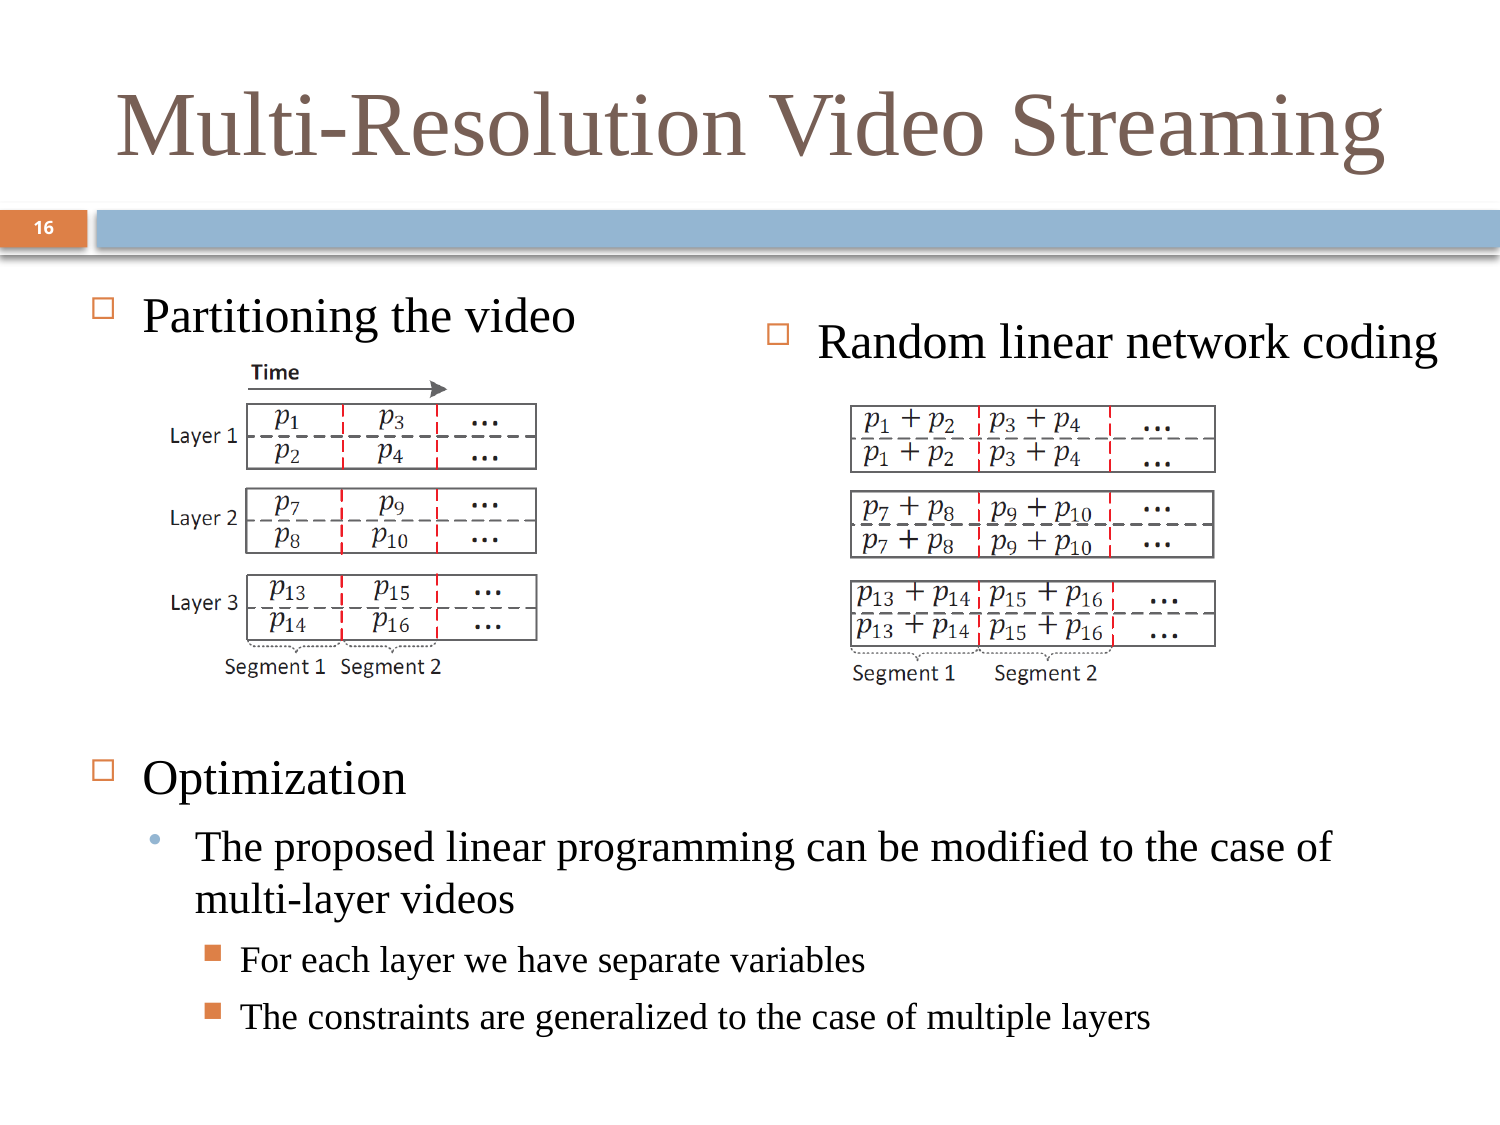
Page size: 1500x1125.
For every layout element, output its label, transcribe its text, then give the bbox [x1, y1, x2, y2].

text_box Optimization The proposed linear programming can be modified to the case of multi-layer videos For each layer we have separate variables The constraints are generalized to the case of multiple layers [74, 737, 1425, 1096]
text_box Random linear network coding [749, 301, 1500, 400]
picture [162, 362, 551, 684]
slide_number 16 [0, 208, 88, 249]
picture [837, 387, 1226, 688]
title Multi-Resolution Video Streaming [100, 37, 1438, 200]
list Partitioning the video [75, 275, 763, 375]
